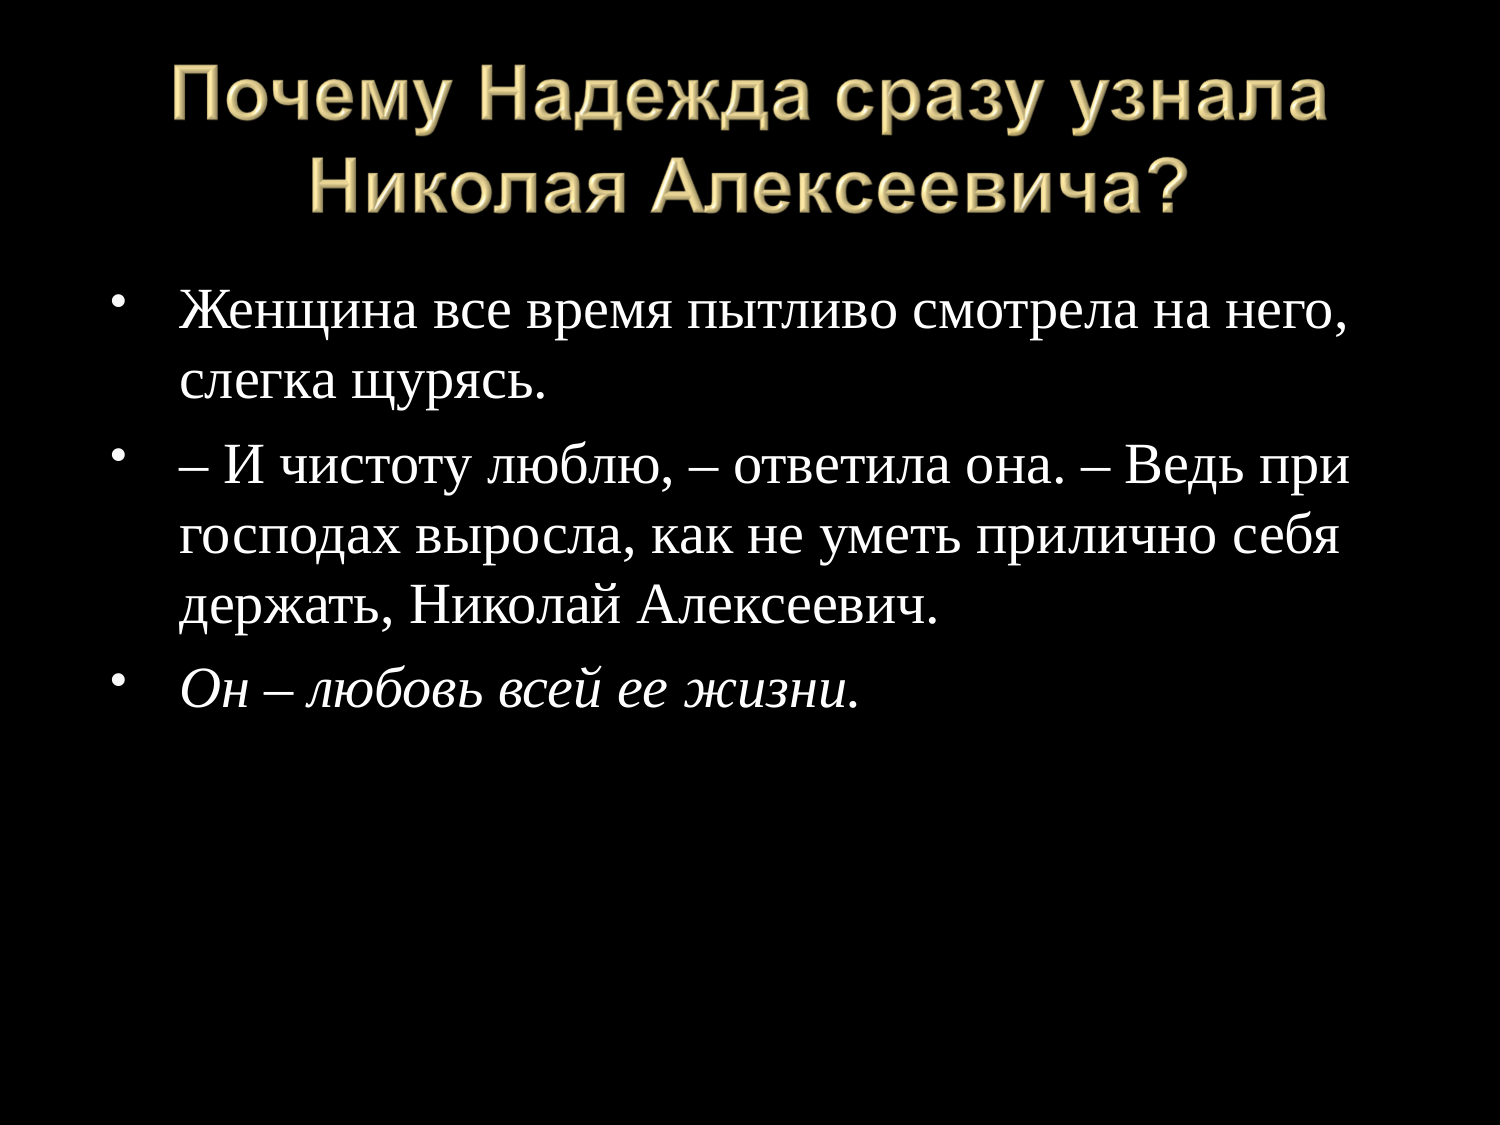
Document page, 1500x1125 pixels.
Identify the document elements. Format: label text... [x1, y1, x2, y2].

text_box Женщина все время пытливо смотрела на него, слегка щурясь. – И чистоту люблю, – ответила она. – Ведь при господах выросла, как не уметь прилично себя держать, Николай Алексеевич. Он – любовь всей ее жизни. [74, 262, 1425, 1035]
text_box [73, 15, 1426, 253]
